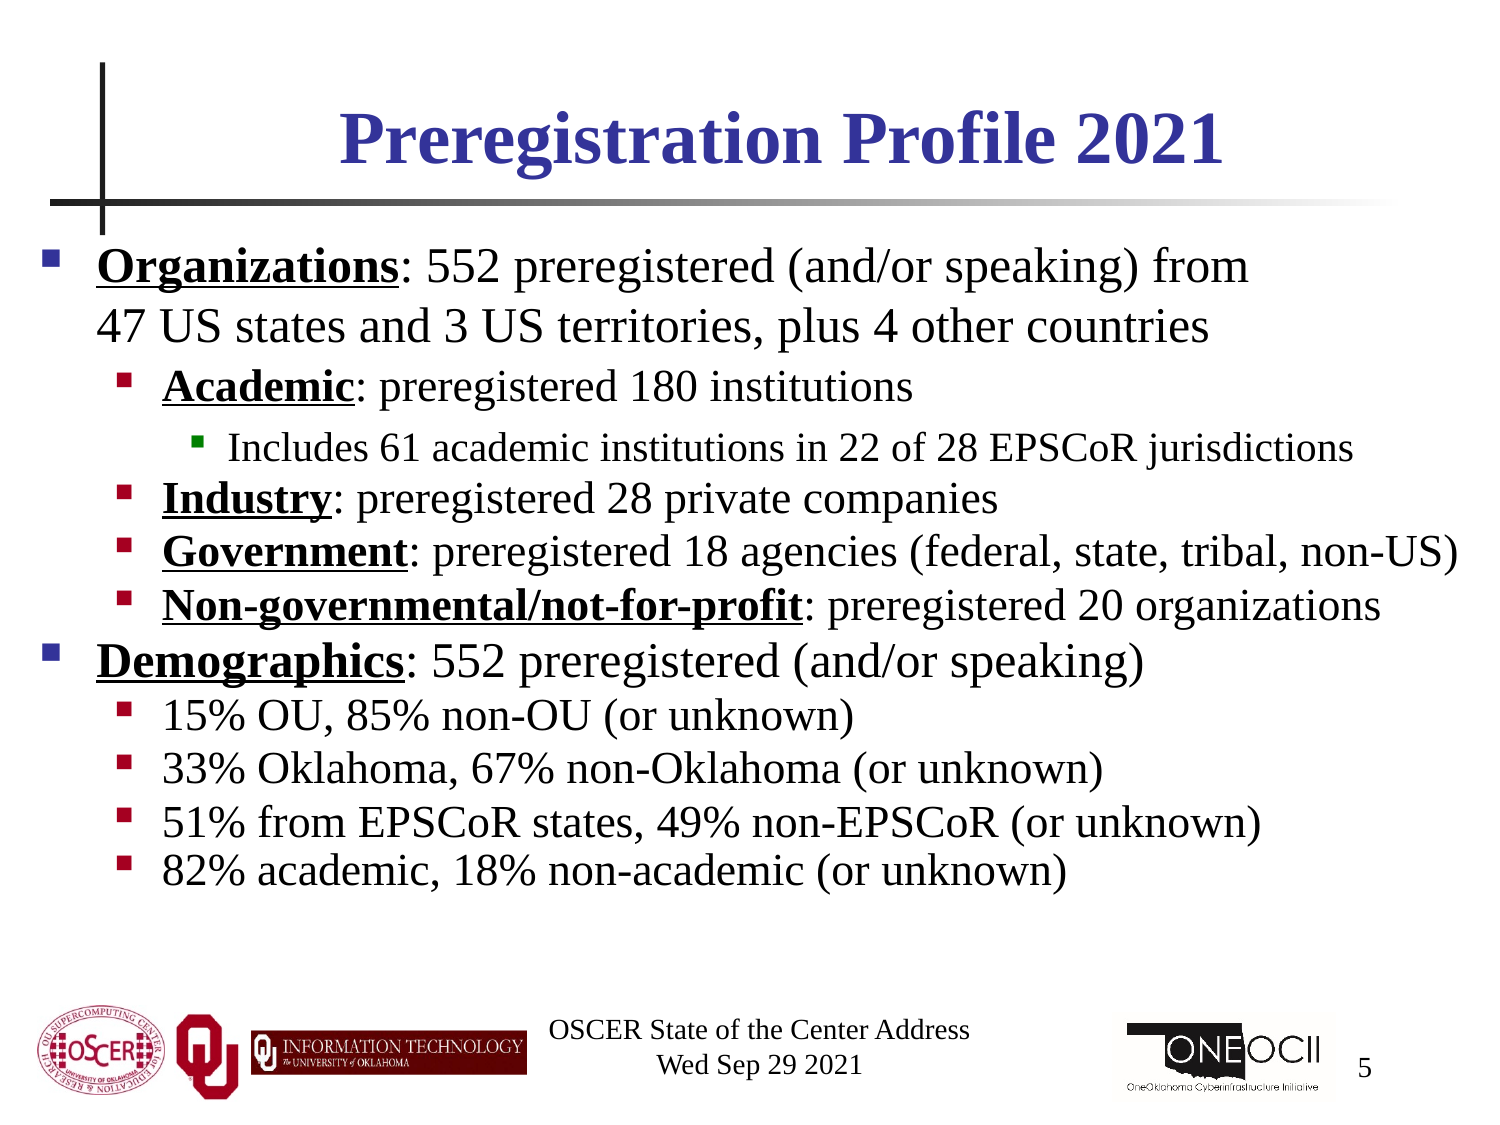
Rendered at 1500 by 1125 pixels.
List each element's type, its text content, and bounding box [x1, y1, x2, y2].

list Organizations: 552 preregistered (and/or speaking) from 47 US states and 3 US territories, plus 4 other countries Academic: preregistered 180 institutions Includes 61 academic institutions in 22 of 28 EPSCoR jurisdictions Industry: preregistered 28 private companies Government: preregistered 18 agencies (federal, state, tribal, non-US) Non-governmental/not-for-profit: preregistered 20 organizations Demographics: 552 preregistered (and/or speaking) 15% OU, 85% non-OU (or unknown) 33% Oklahoma, 67% non-Oklahoma (or unknown) 51% from EPSCoR states, 49% non-EPSCoR (or unknown) 82% academic, 18% non-academic (or unknown) [24, 224, 1488, 988]
footer OSCER State of the Center Address Wed Sep 29 2021 [431, 1012, 1088, 1088]
picture [247, 1028, 431, 1078]
slide_number 5 [1174, 1015, 1388, 1091]
picture [1112, 1012, 1336, 1102]
picture [174, 1012, 240, 1102]
title Preregistration Profile 2021 [124, 74, 1442, 187]
picture [37, 1005, 165, 1095]
